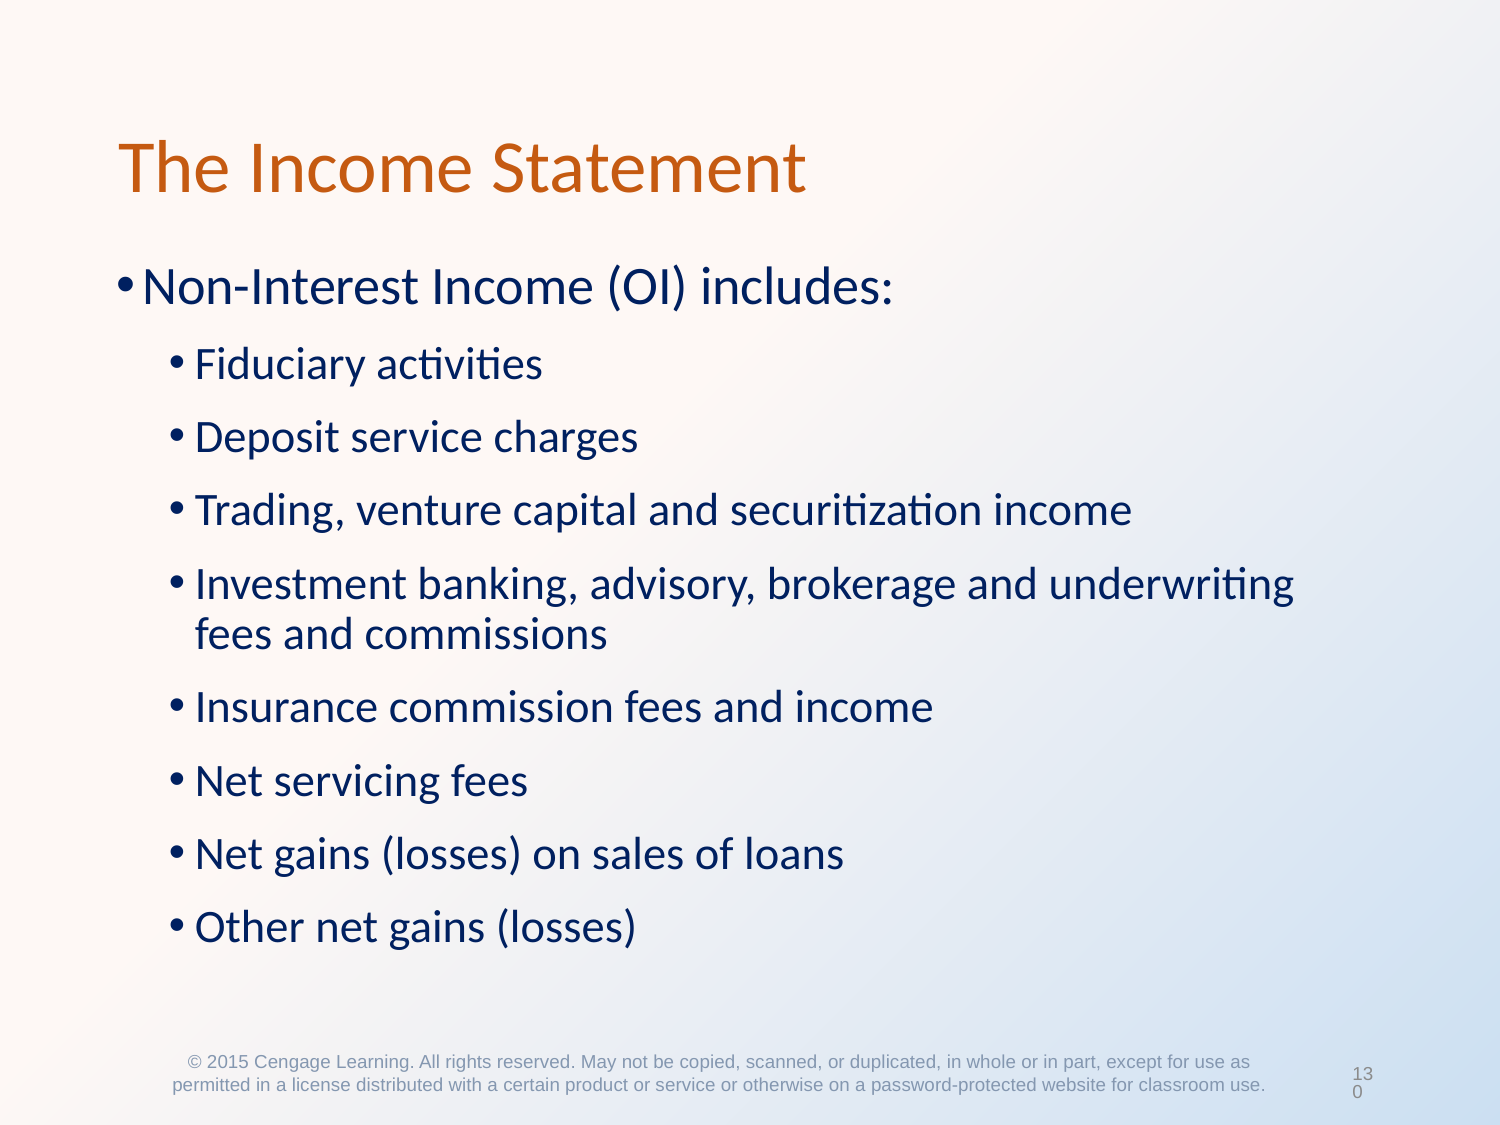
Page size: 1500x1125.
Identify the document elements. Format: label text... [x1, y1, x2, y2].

footer © 2015 Cengage Learning. All rights reserved. May not be copied, scanned, or duplicated, in whole or in part, except for use as permitted in a license distributed with a certain product or service or otherwise on a password-protected website for classroom use. [137, 1042, 1300, 1103]
list Non-Interest Income (OI) includes: Fiduciary activities Deposit service charges Trading, venture capital and securitization income Investment banking, advisory, brokerage and underwriting fees and commissions Insurance commission fees and income Net servicing fees Net gains (losses) on sales of loans Other net gains (losses) [101, 249, 1396, 964]
slide_number 130 [1337, 1042, 1397, 1103]
title The Income Statement [103, 59, 1397, 278]
